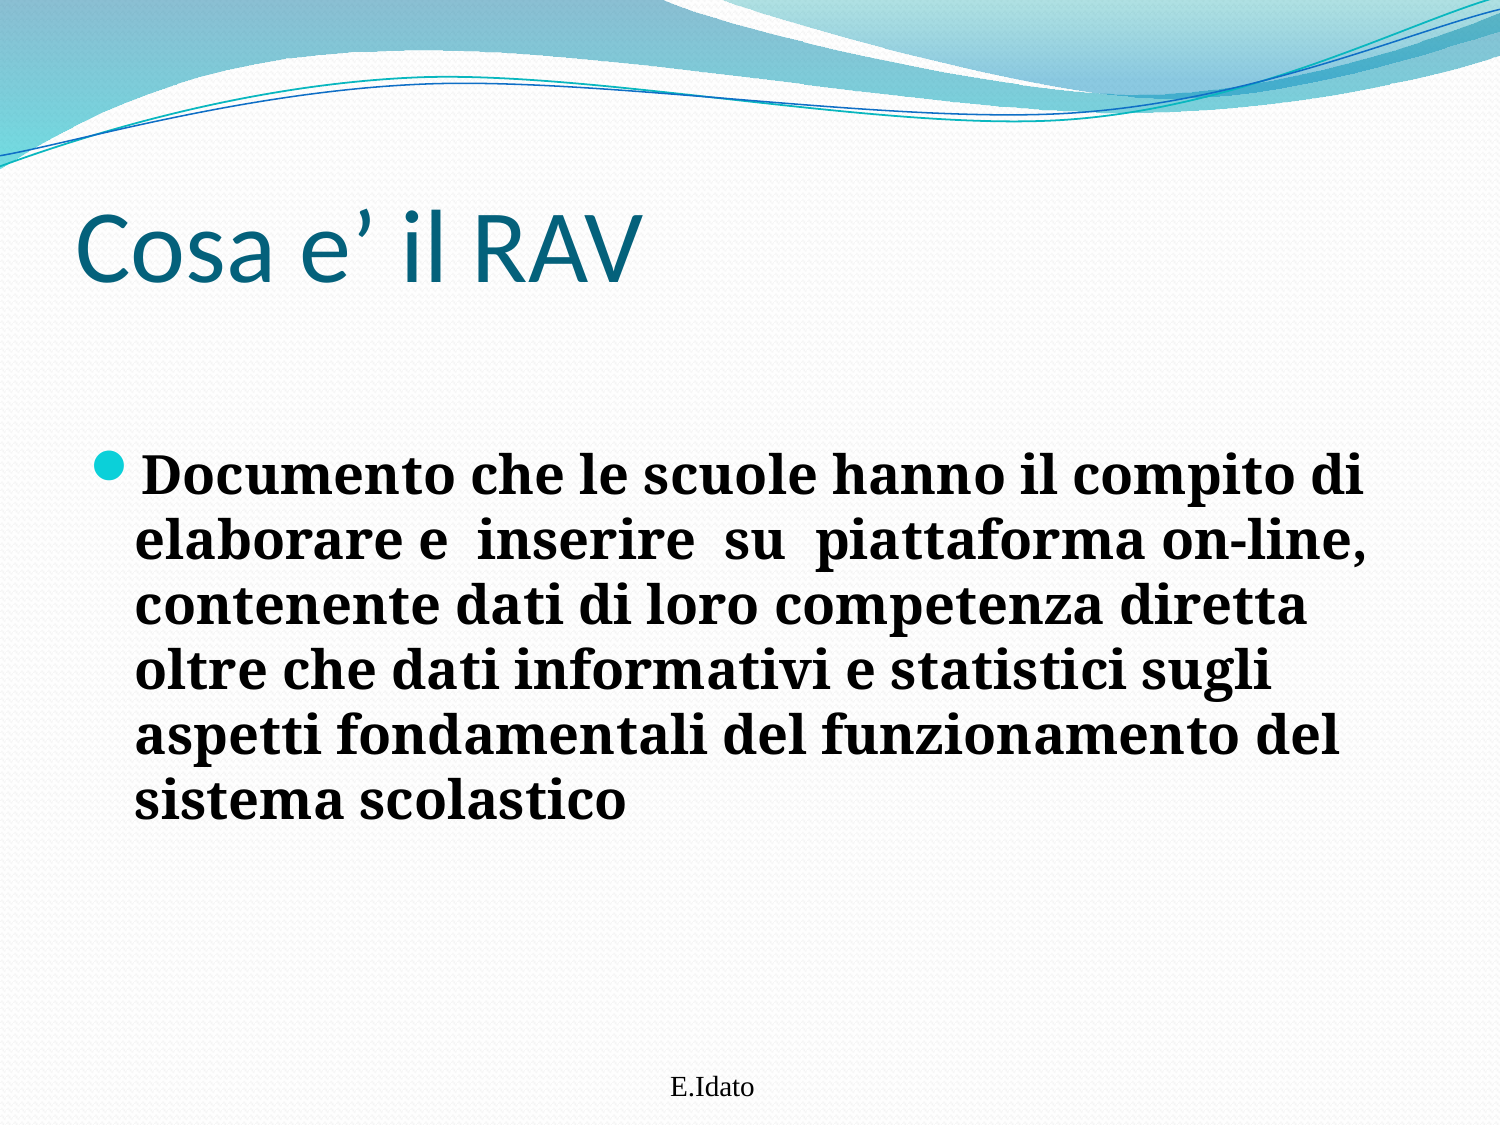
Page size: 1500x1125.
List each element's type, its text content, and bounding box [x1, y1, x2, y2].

footer E.Idato [437, 1042, 988, 1103]
title Cosa e’ il RAV [75, 115, 1425, 303]
list Documento che le scuole hanno il compito di elaborare e inserire su piattaforma on-line, contenente dati di loro competenza diretta oltre che dati informativi e statistici sugli aspetti fondamentali del funzionamento del sistema scolastico [75, 432, 1425, 941]
